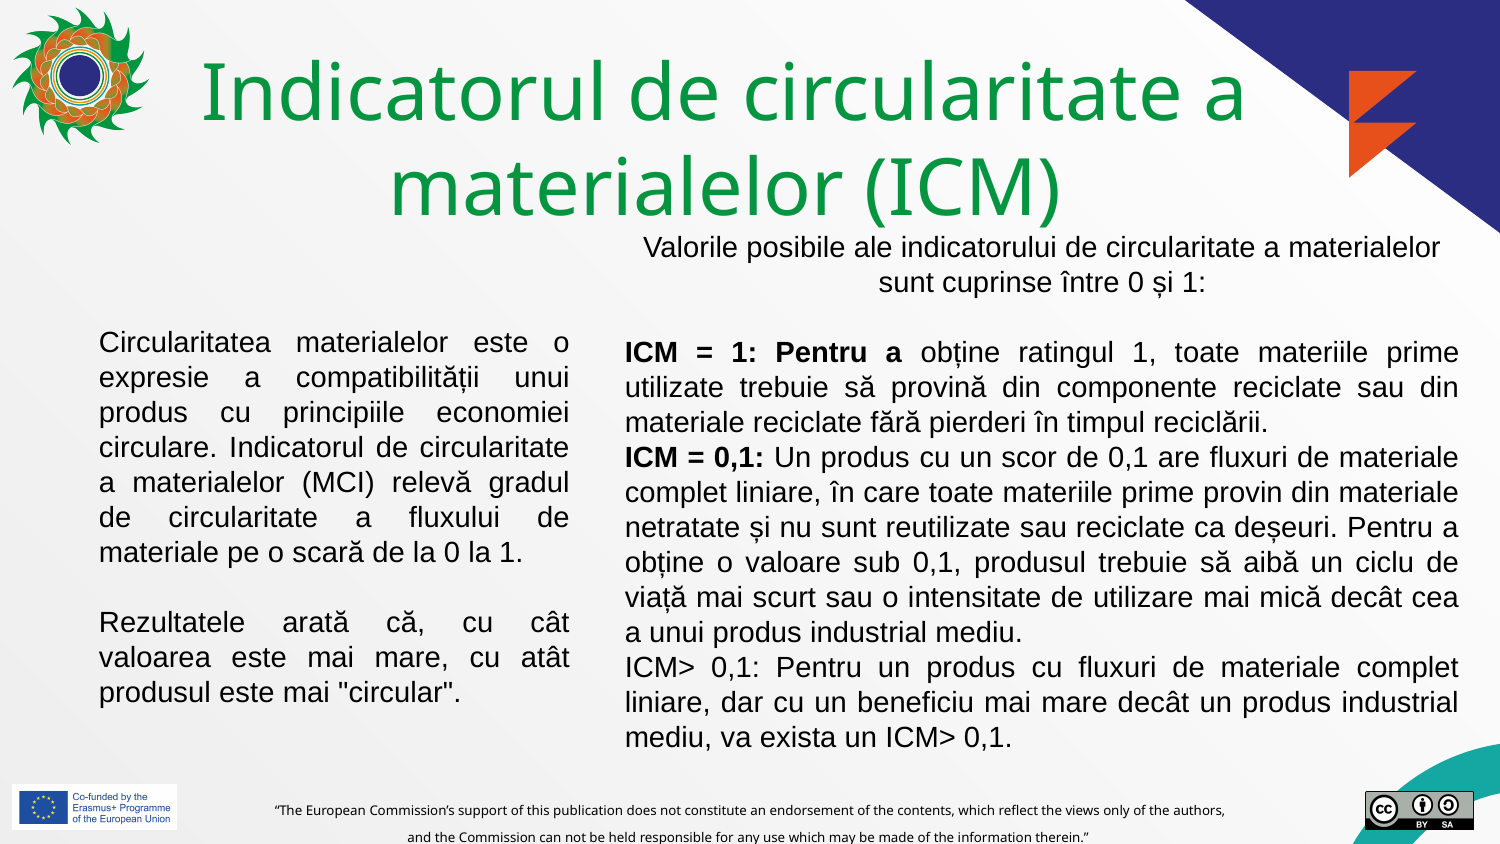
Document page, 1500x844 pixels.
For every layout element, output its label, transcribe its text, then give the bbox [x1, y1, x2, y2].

title Indicatorul de circularitate a materialelor (ICM) [92, 25, 1358, 192]
text_box Valorile posibile ale indicatorului de circularitate a materialelor sunt cuprinse între 0 și 1: ICM = 1: Pentru a obține ratingul 1, toate materiile prime utilizate trebuie să provină din componente reciclate sau din materiale reciclate fără pierderi în timpul reciclării. ICM = 0,1: Un produs cu un scor de 0,1 are fluxuri de materiale complet liniare, în care toate materiile prime provin din materiale netratate și nu sunt reutilizate sau reciclate ca deșeuri. Pentru a obține o valoare sub 0,1, produsul trebuie să aibă un ciclu de viață mai scurt sau o intensitate de utilizare mai mică decât cea a unui produs industrial mediu. ICM> 0,1: Pentru un produs cu fluxuri de materiale complet liniare, dar cu un beneficiu mai mare decât un produs industrial mediu, va exista un ICM> 0,1. [609, 221, 1476, 761]
picture [11, 784, 177, 830]
picture [1365, 791, 1474, 830]
text_box Circularitatea materialelor este o expresie a compatibilității unui produs cu principiile economiei circulare. Indicatorul de circularitate a materialelor (MCI) relevă gradul de circularitate a fluxului de materiale pe o scară de la 0 la 1. Rezultatele arată că, cu cât valoarea este mai mare, cu atât produsul este mai "circular". [84, 315, 586, 751]
picture [11, 6, 151, 147]
